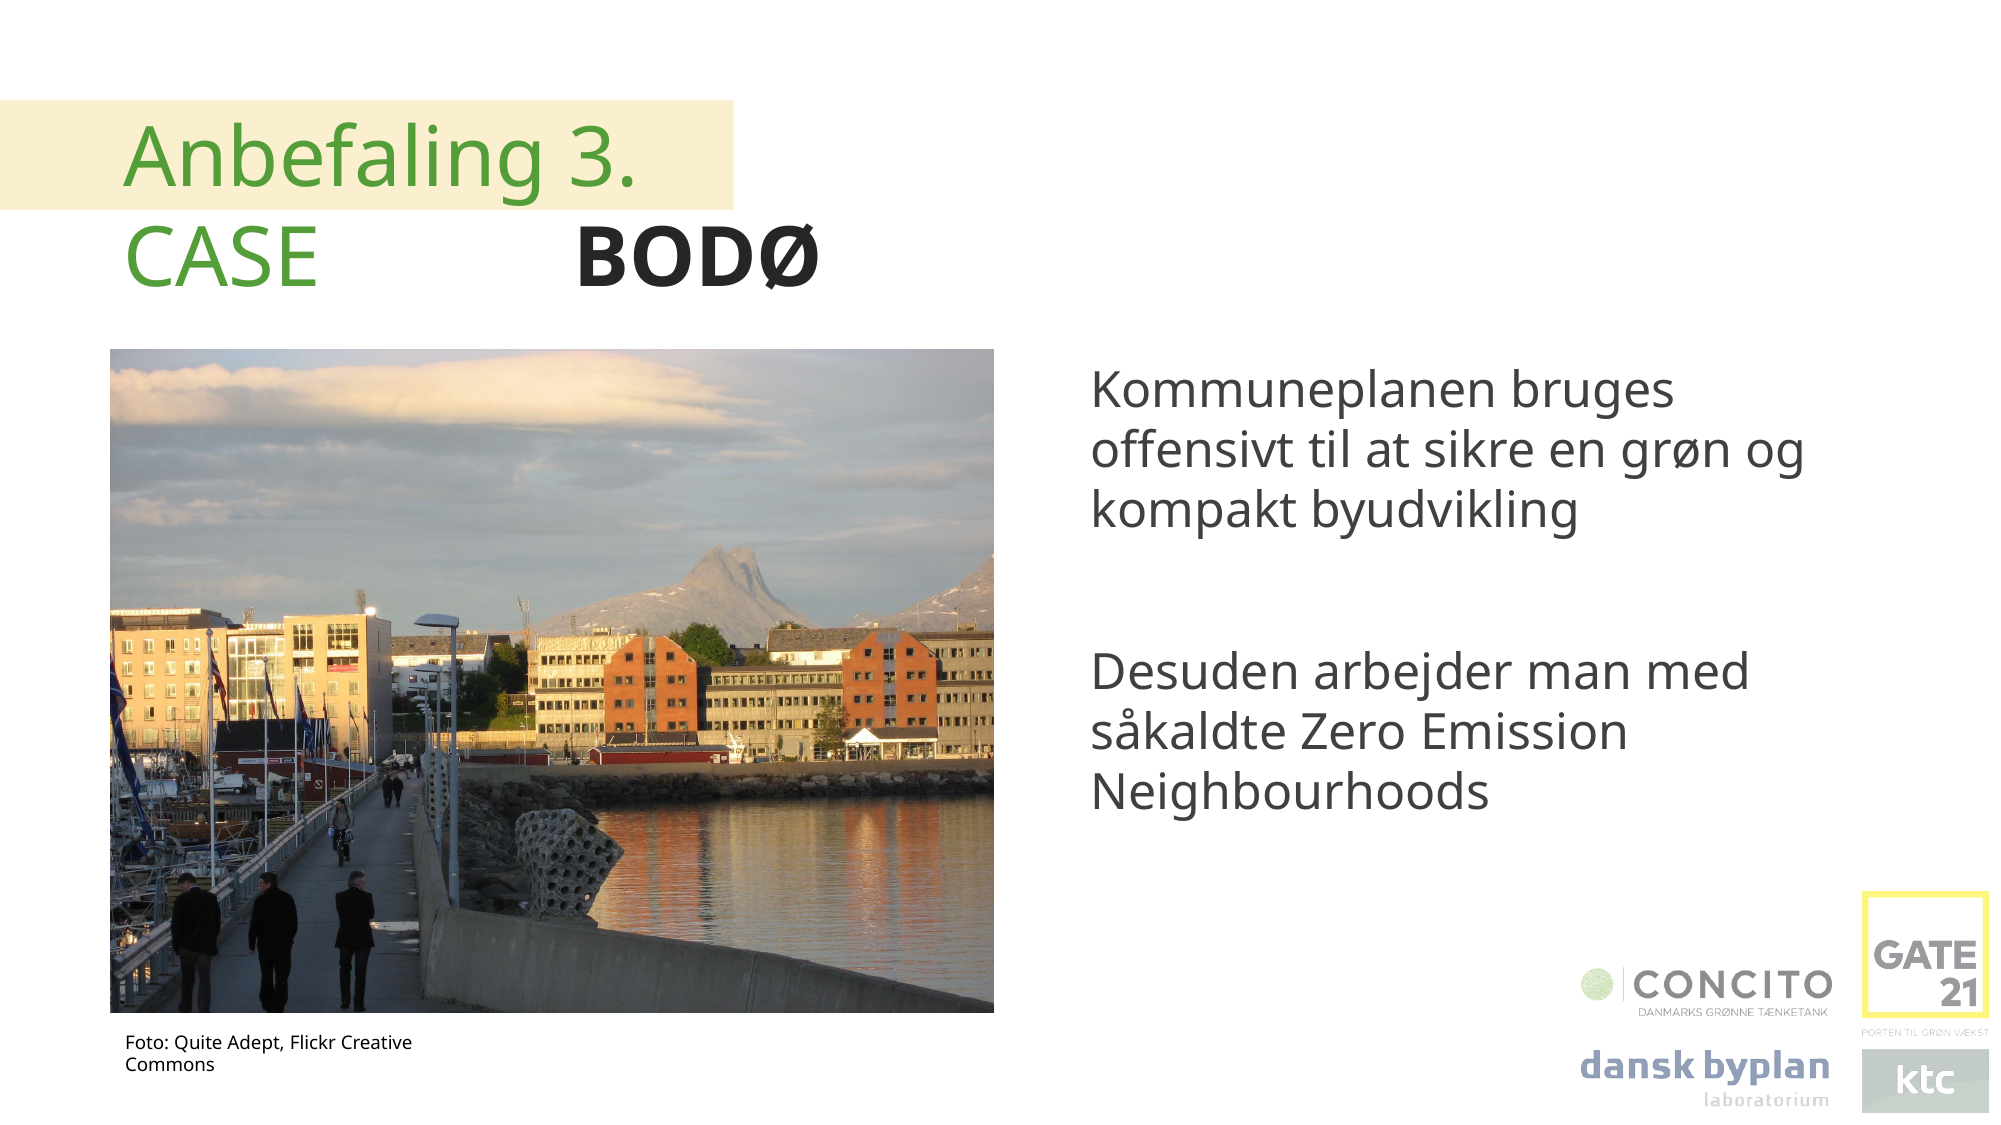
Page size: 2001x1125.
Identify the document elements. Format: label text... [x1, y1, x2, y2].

text_box Kommuneplanen bruges offensivt til at sikre en grøn og kompakt byudvikling Desuden arbejder man med såkaldte Zero Emission Neighbourhoods [1075, 350, 1827, 869]
text_box Foto: Quite Adept, Flickr Creative Commons [110, 1022, 507, 1083]
text_box Anbefaling 3. CASE BODØ [108, 95, 1522, 317]
picture [110, 349, 994, 1013]
